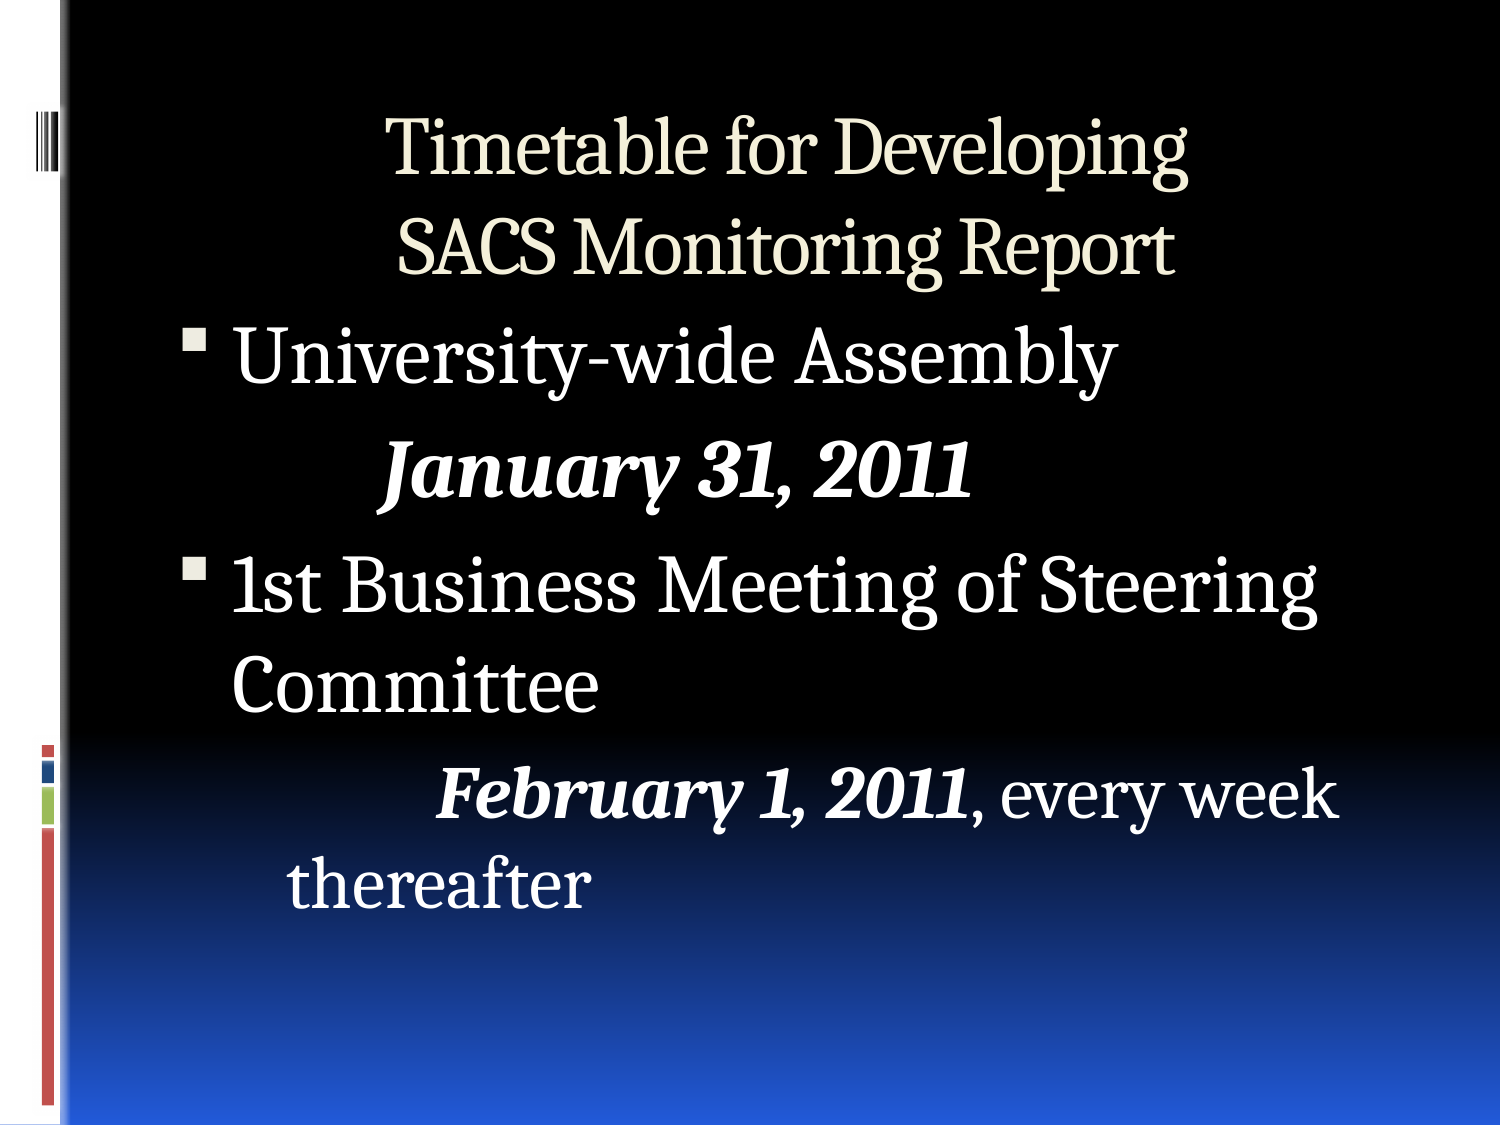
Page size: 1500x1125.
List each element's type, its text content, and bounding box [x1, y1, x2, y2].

list University-wide Assembly January 31, 2011 1st Business Meeting of Steering Committee February 1, 2011, every week thereafter [150, 292, 1425, 1043]
title Timetable for Developing SACS Monitoring Report [150, 83, 1425, 234]
